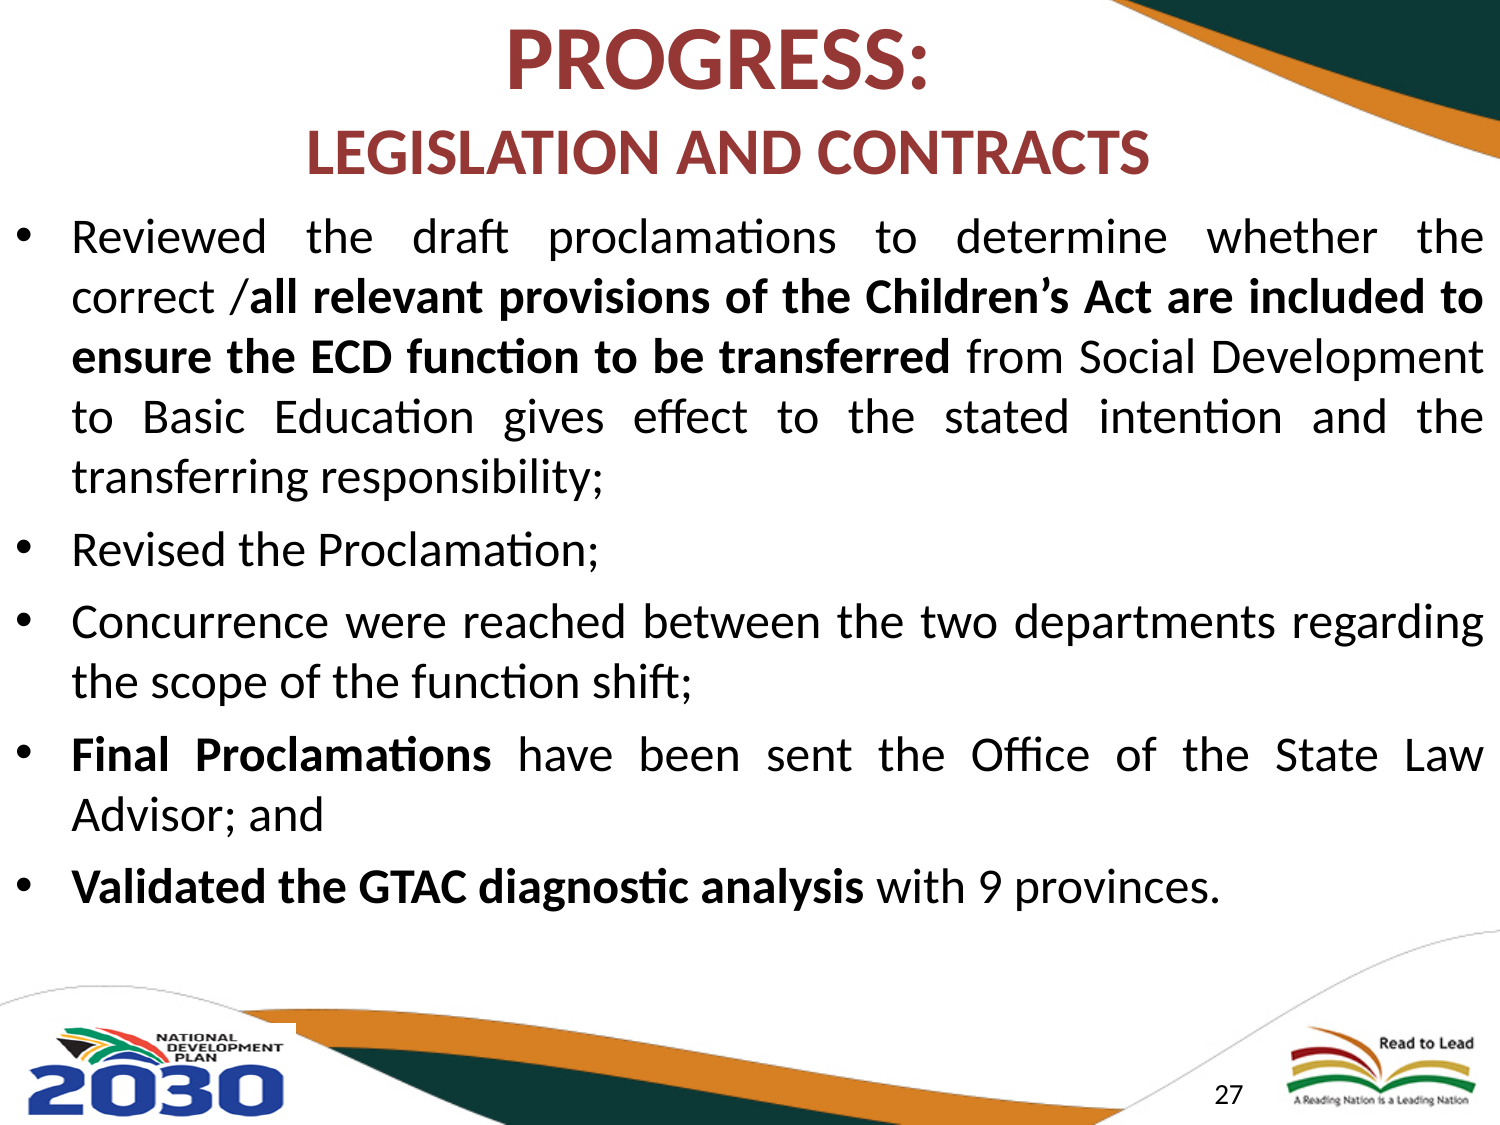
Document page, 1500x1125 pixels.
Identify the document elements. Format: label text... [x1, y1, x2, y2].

text_box 27 [1199, 1067, 1259, 1118]
text_box Progress: Legislation and contracts [0, 19, 1459, 166]
text_box Reviewed the draft proclamations to determine whether the correct /all relevant provisions of the Children’s Act are included to ensure the ECD function to be transferred from Social Development to Basic Education gives effect to the stated intention and the transferring responsibility; Revised the Proclamation; Concurrence were reached between the two departments regarding the scope of the function shift; Final Proclamations have been sent the Office of the State Law Advisor; and Validated the GTAC diagnostic analysis with 9 provinces. [0, 196, 1500, 1000]
picture [0, 1000, 1500, 1125]
picture [0, 0, 1500, 196]
